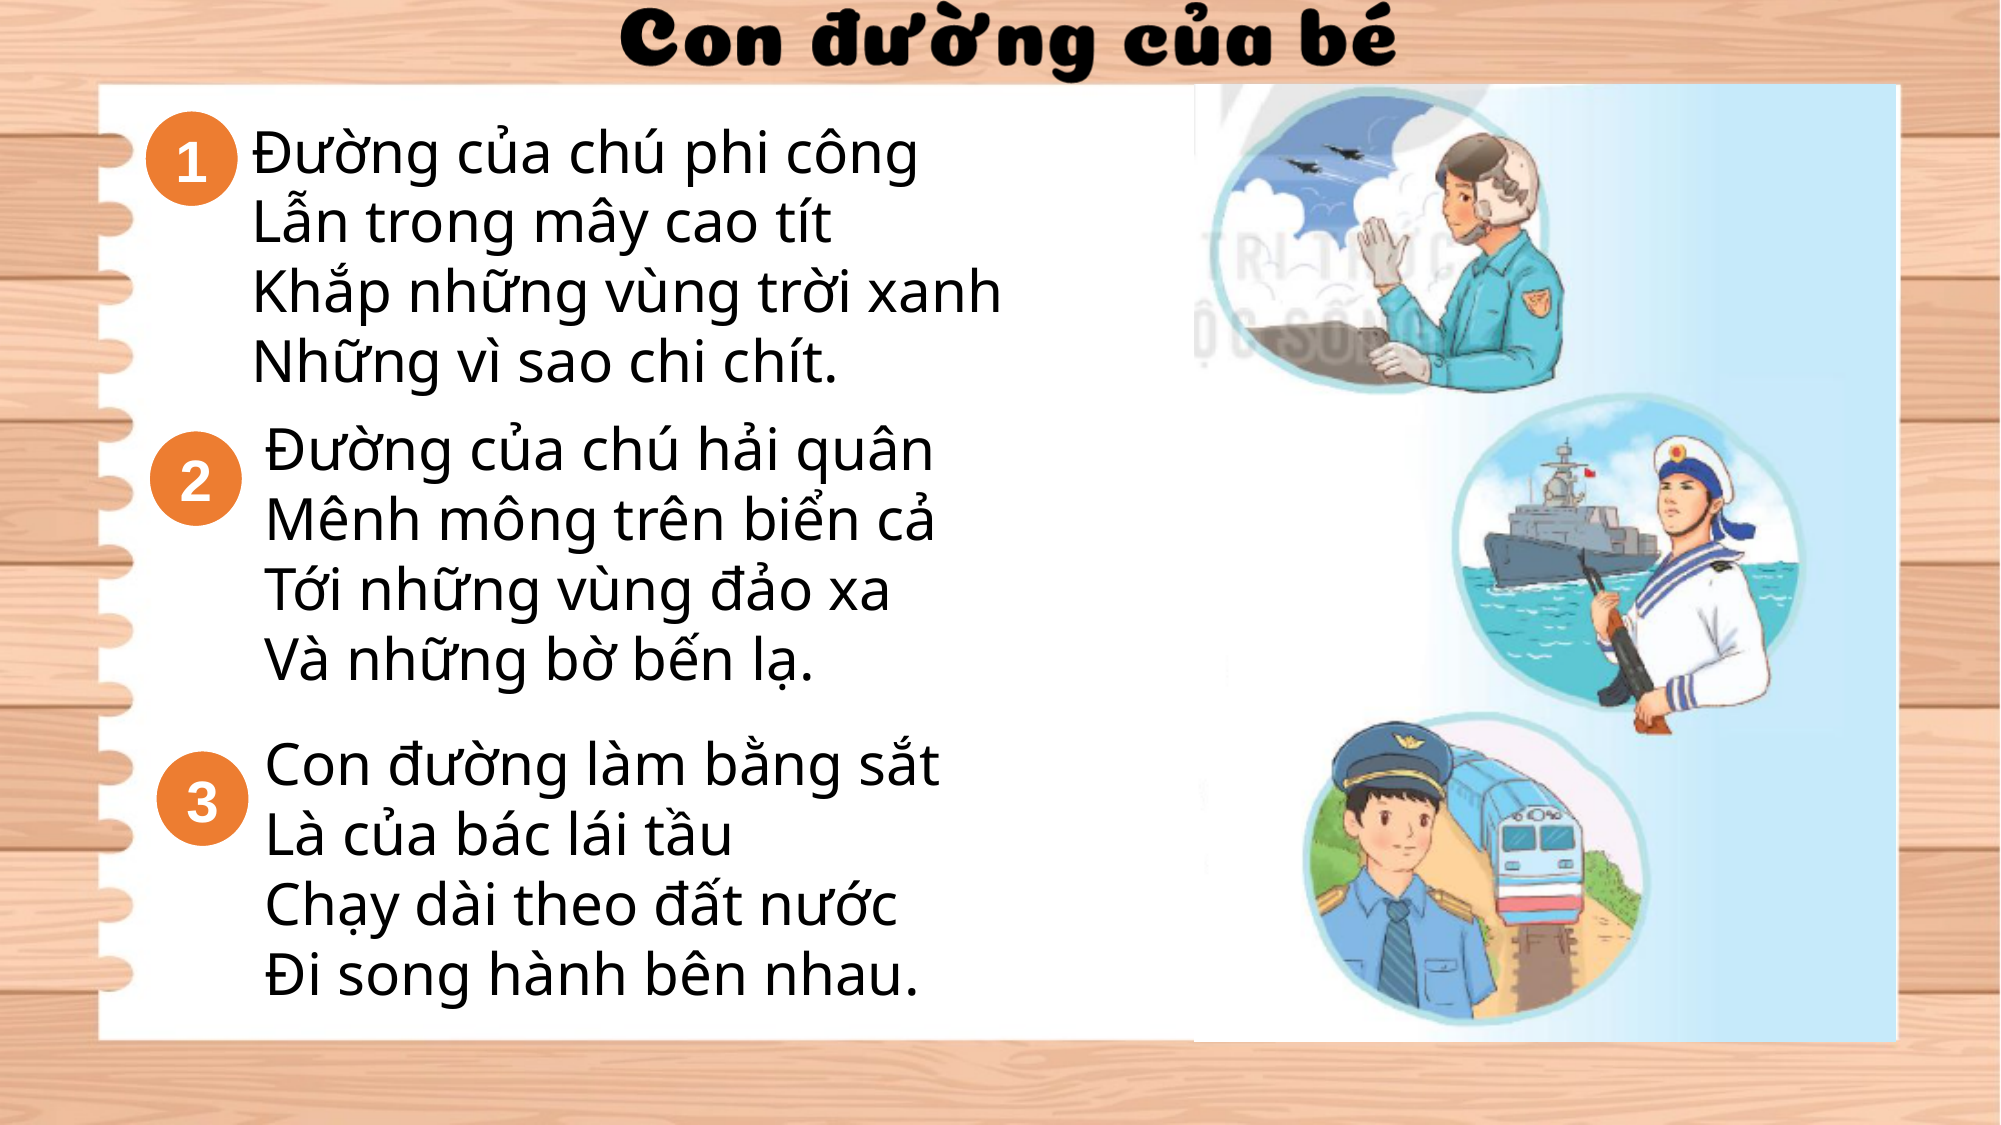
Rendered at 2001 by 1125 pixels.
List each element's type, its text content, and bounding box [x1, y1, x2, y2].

text_box 1 [142, 108, 241, 210]
text_box Đường của chú phi công Lẫn trong mây cao tít Khắp những vùng trời xanh Những vì sao chi chít. [236, 107, 1125, 402]
text_box 3 [153, 748, 252, 850]
text_box 2 [146, 428, 245, 529]
text_box Con đường làm bằng sắt Là của bác lái tầu Chạy dài theo đất nước Đi song hành bên nhau. [249, 719, 1139, 1015]
text_box Đường của chú hải quân Mênh mông trên biển cả Tới những vùng đảo xa Và những bờ bến lạ. [249, 405, 1139, 700]
picture [0, 0, 2001, 1125]
